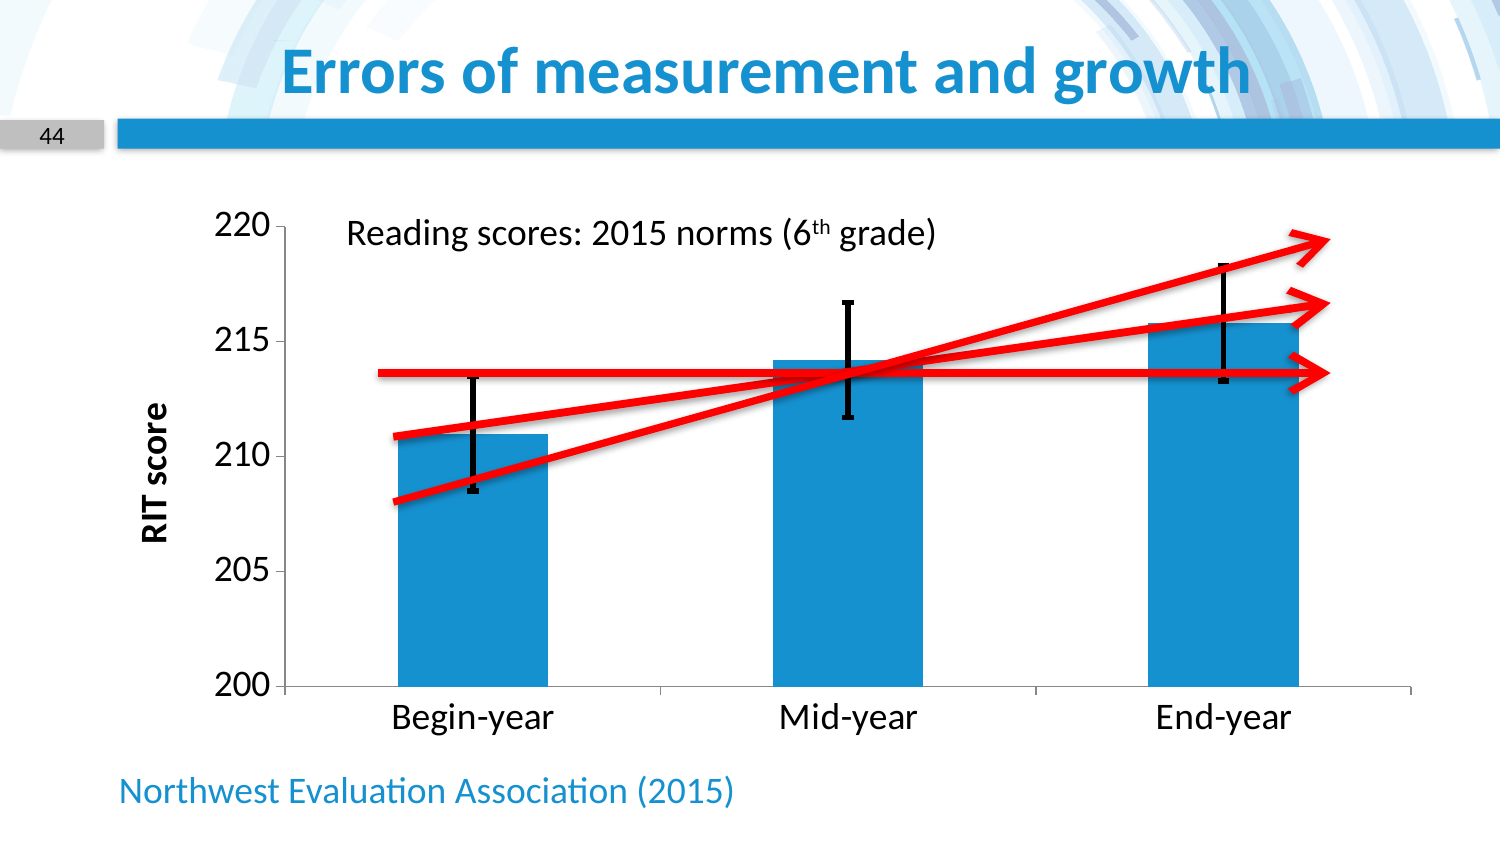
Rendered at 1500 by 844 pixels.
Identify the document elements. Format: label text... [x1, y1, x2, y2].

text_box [392, 238, 1331, 503]
slide_number 44 [0, 120, 105, 149]
text_box Northwest Evaluation Association (2015) [104, 759, 852, 819]
picture [0, 0, 1500, 119]
title Errors of measurement and growth [117, 28, 1418, 106]
chart [100, 196, 1439, 751]
